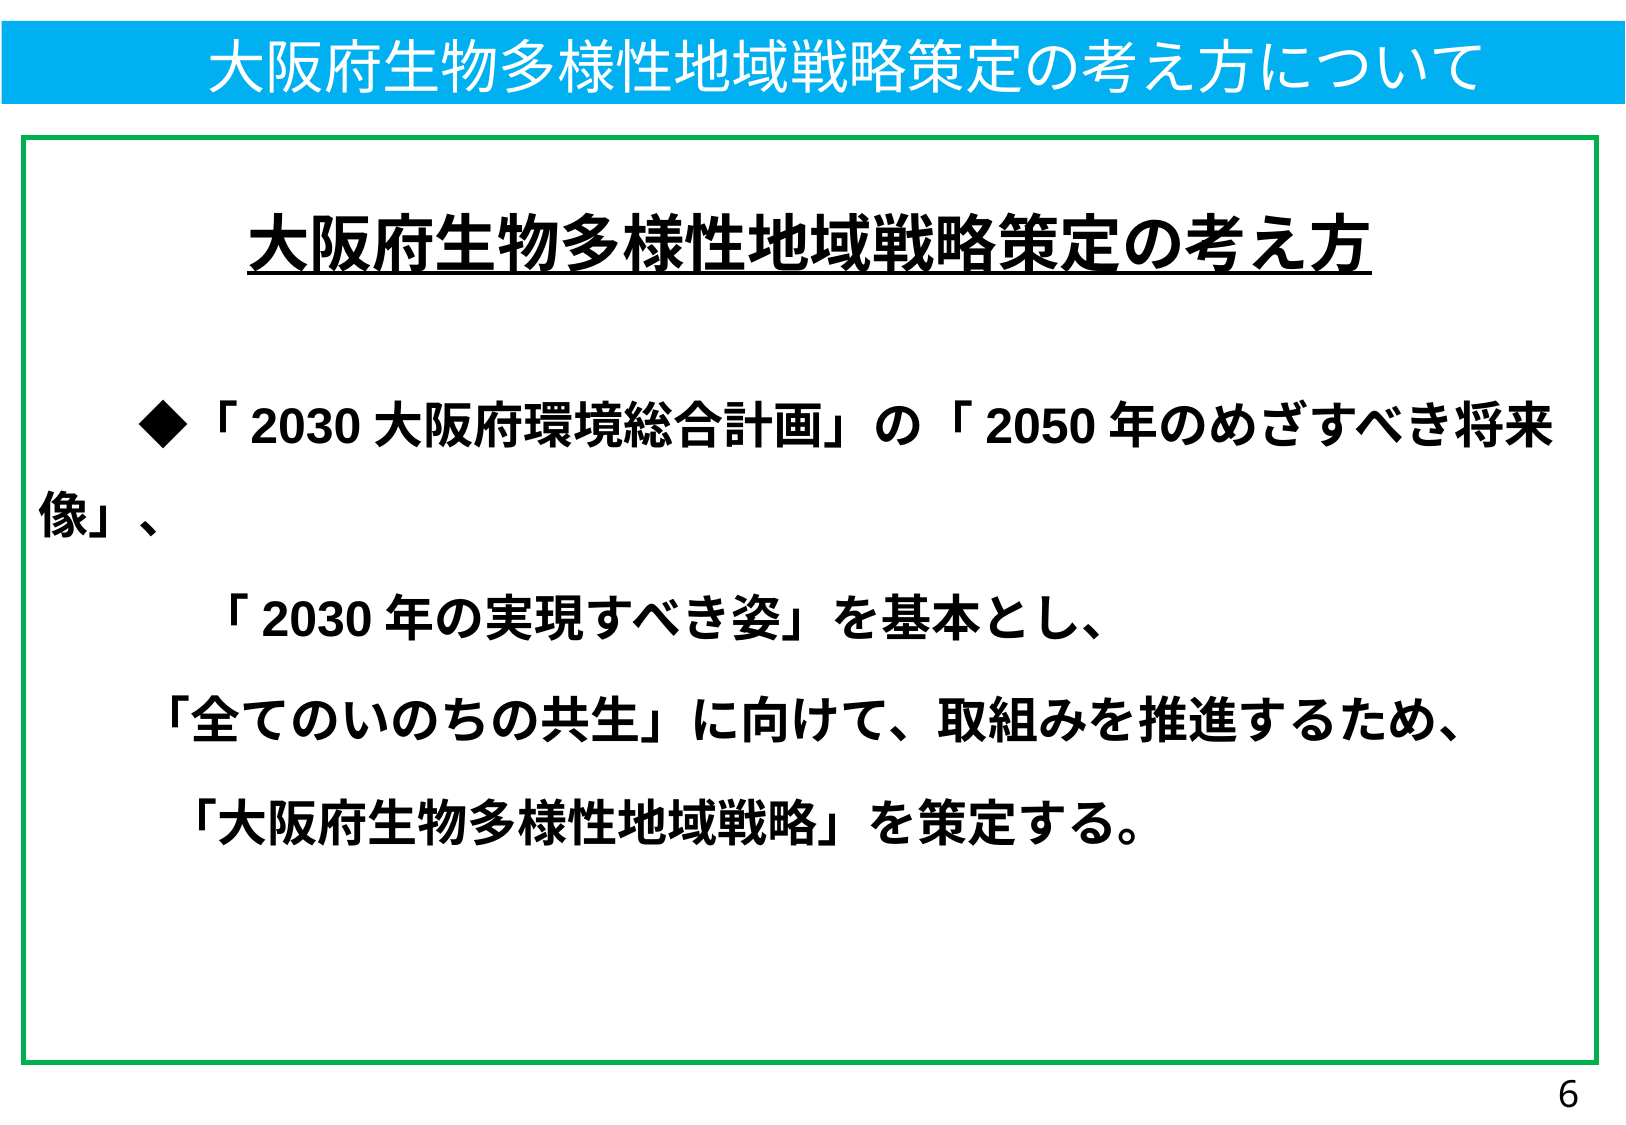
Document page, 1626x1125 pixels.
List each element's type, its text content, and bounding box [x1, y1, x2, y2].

text_box 大阪府生物多様性地域戦略策定の考え方について [1, 20, 1625, 104]
text_box 大阪府生物多様性地域戦略策定の考え方 ◆「2030大阪府環境総合計画」の「2050年のめざすべき将来像」、 「2030年の実現すべき姿」を基本とし、 「全てのいのちの共生」に向けて、取組みを推進するため、 「大阪府生物多様性地域戦略」を策定する。 [23, 137, 1597, 1063]
slide_number 6 [1543, 1062, 1625, 1123]
